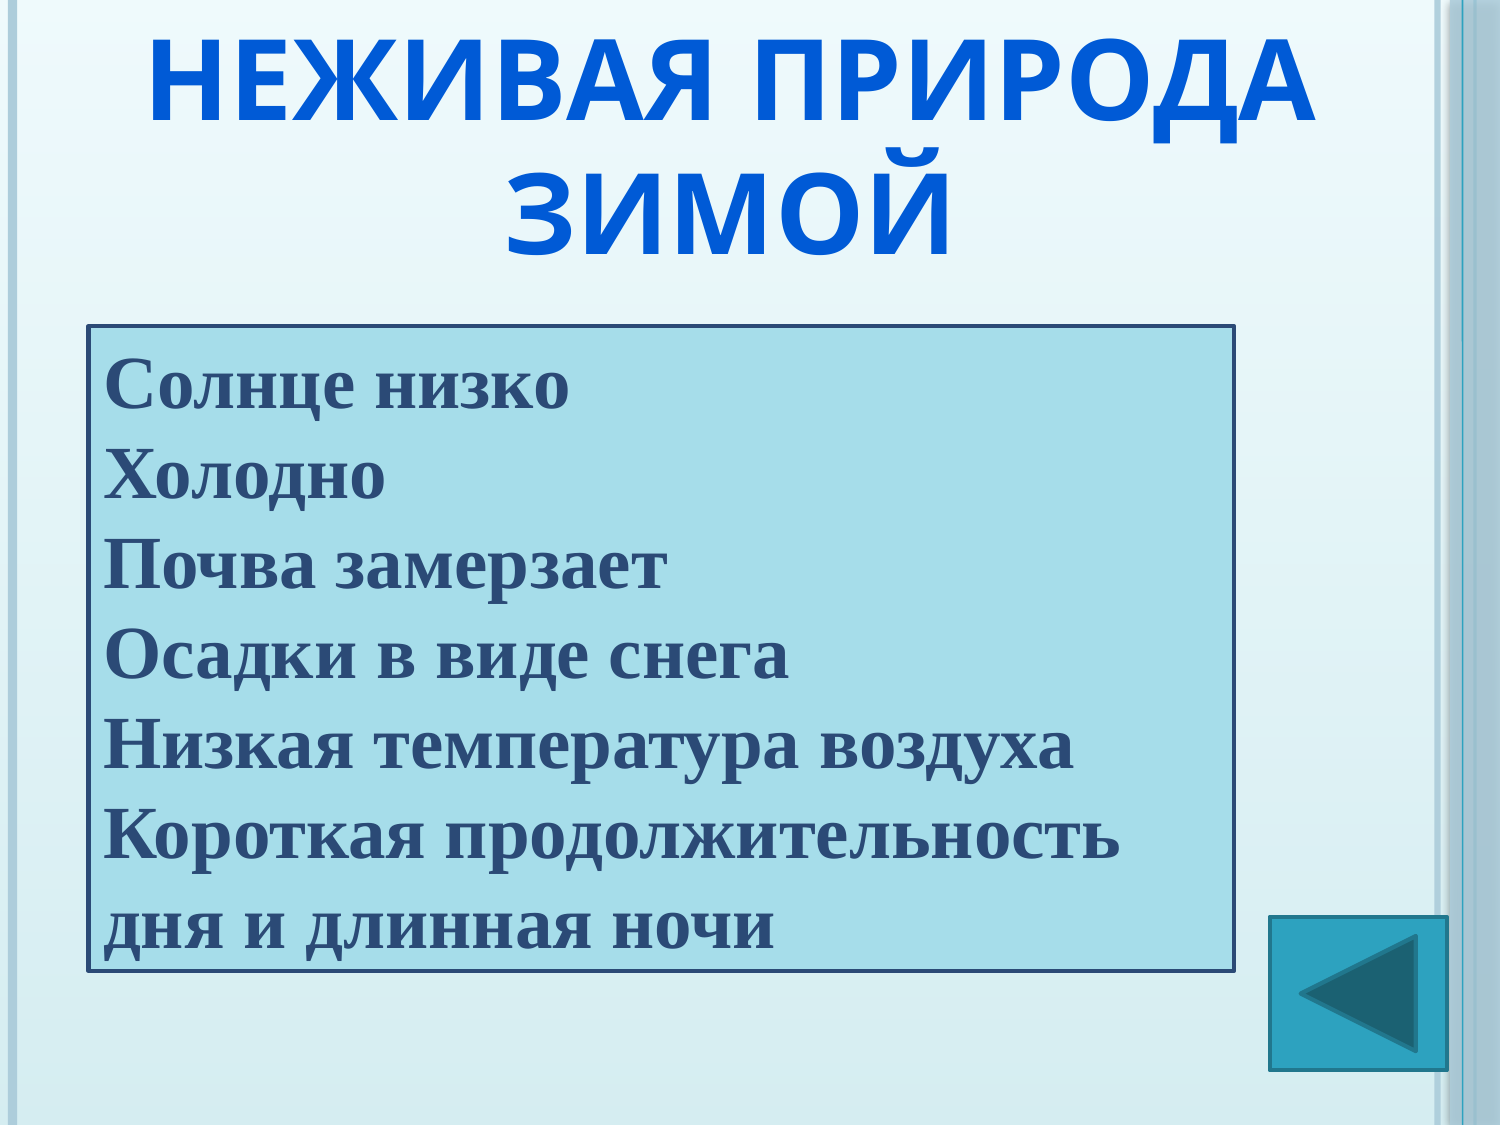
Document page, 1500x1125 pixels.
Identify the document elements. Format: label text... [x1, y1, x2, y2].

text_box Солнце низко Холодно Почва замерзает Осадки в виде снега Низкая температура воздуха Короткая продолжительность дня и длинная ночи [86, 324, 1236, 973]
text_box [1268, 915, 1449, 1072]
text_box Неживая природа зимой [0, 0, 1500, 285]
